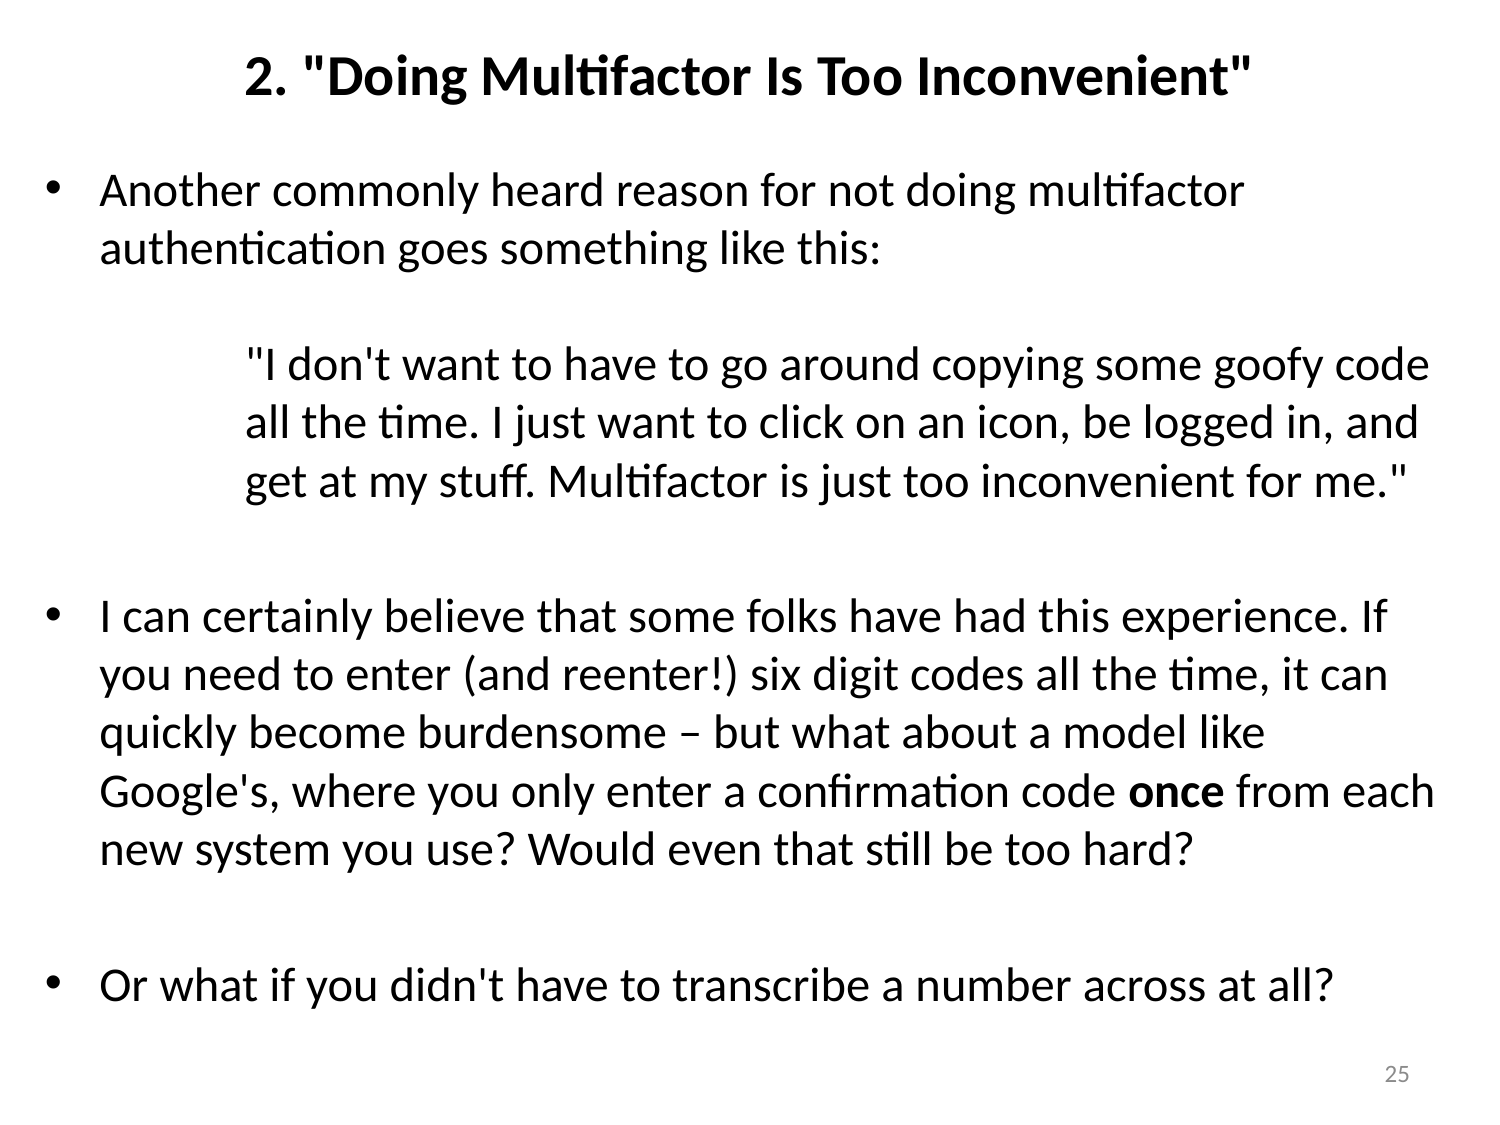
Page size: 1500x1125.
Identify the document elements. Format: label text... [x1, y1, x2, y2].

list Another commonly heard reason for not doing multifactor authentication goes something like this: "I don't want to have to go around copying some goofy code all the time. I just want to click on an icon, be logged in, and get at my stuff. Multifactor is just too inconvenient for me." I can certainly believe that some folks have had this experience. If you need to enter (and reenter!) six digit codes all the time, it can quickly become burdensome – but what about a model like Google's, where you only enter a confirmation code once from each new system you use? Would even that still be too hard? Or what if you didn't have to transcribe a number across at all? [29, 150, 1475, 1077]
title 2. "Doing Multifactor Is Too Inconvenient" [0, 29, 1500, 115]
slide_number 25 [1074, 1042, 1425, 1103]
